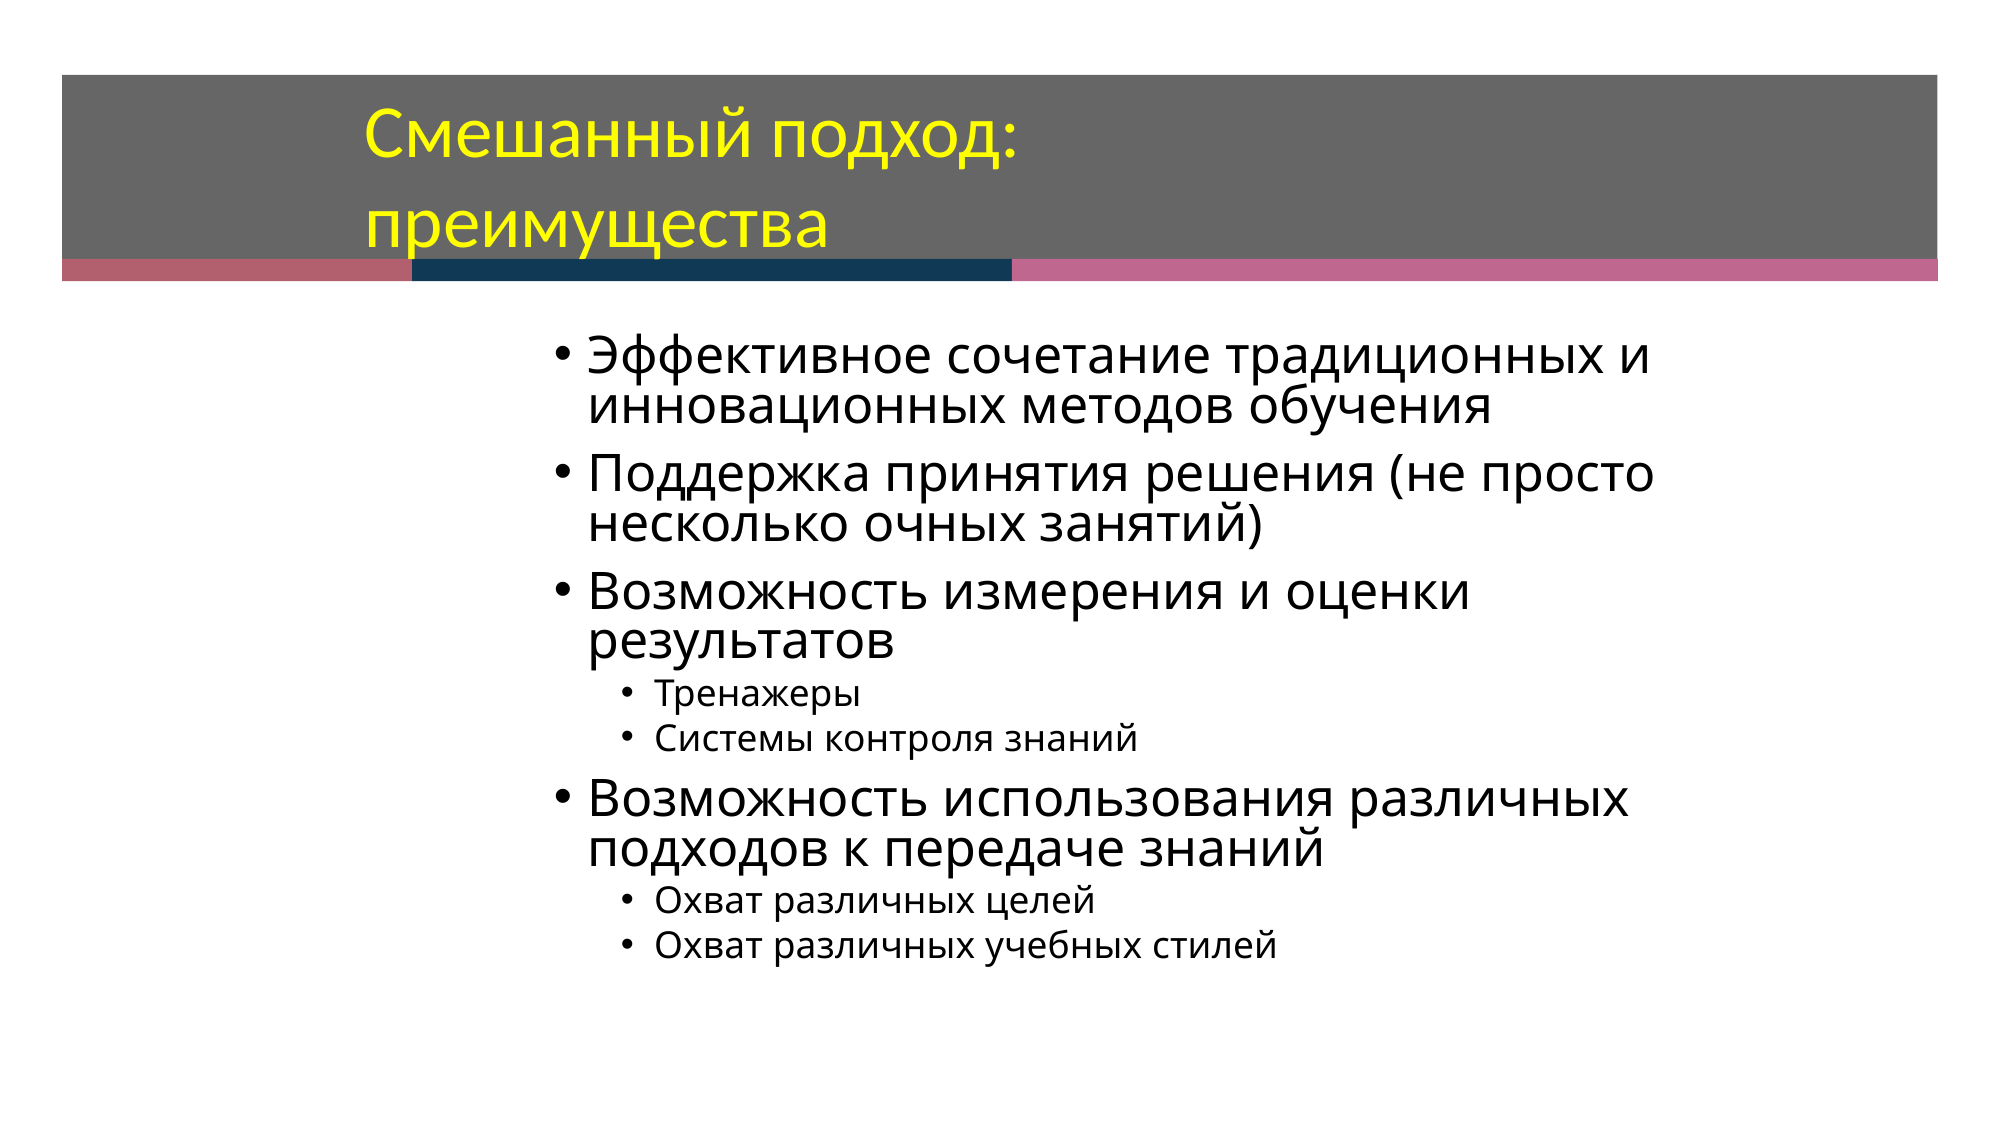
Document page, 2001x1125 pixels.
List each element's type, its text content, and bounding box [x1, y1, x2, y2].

text_box Смешанный подход: преимущества [349, 75, 1700, 263]
list Эффективное сочетание традиционных и инновационных методов обучения Поддержка принятия решения (не просто несколько очных занятий) Возможность измерения и оценки результатов Тренажеры Системы контроля знаний Возможность использования различных подходов к передаче знаний Охват различных целей Охват различных учебных стилей [539, 326, 1700, 982]
